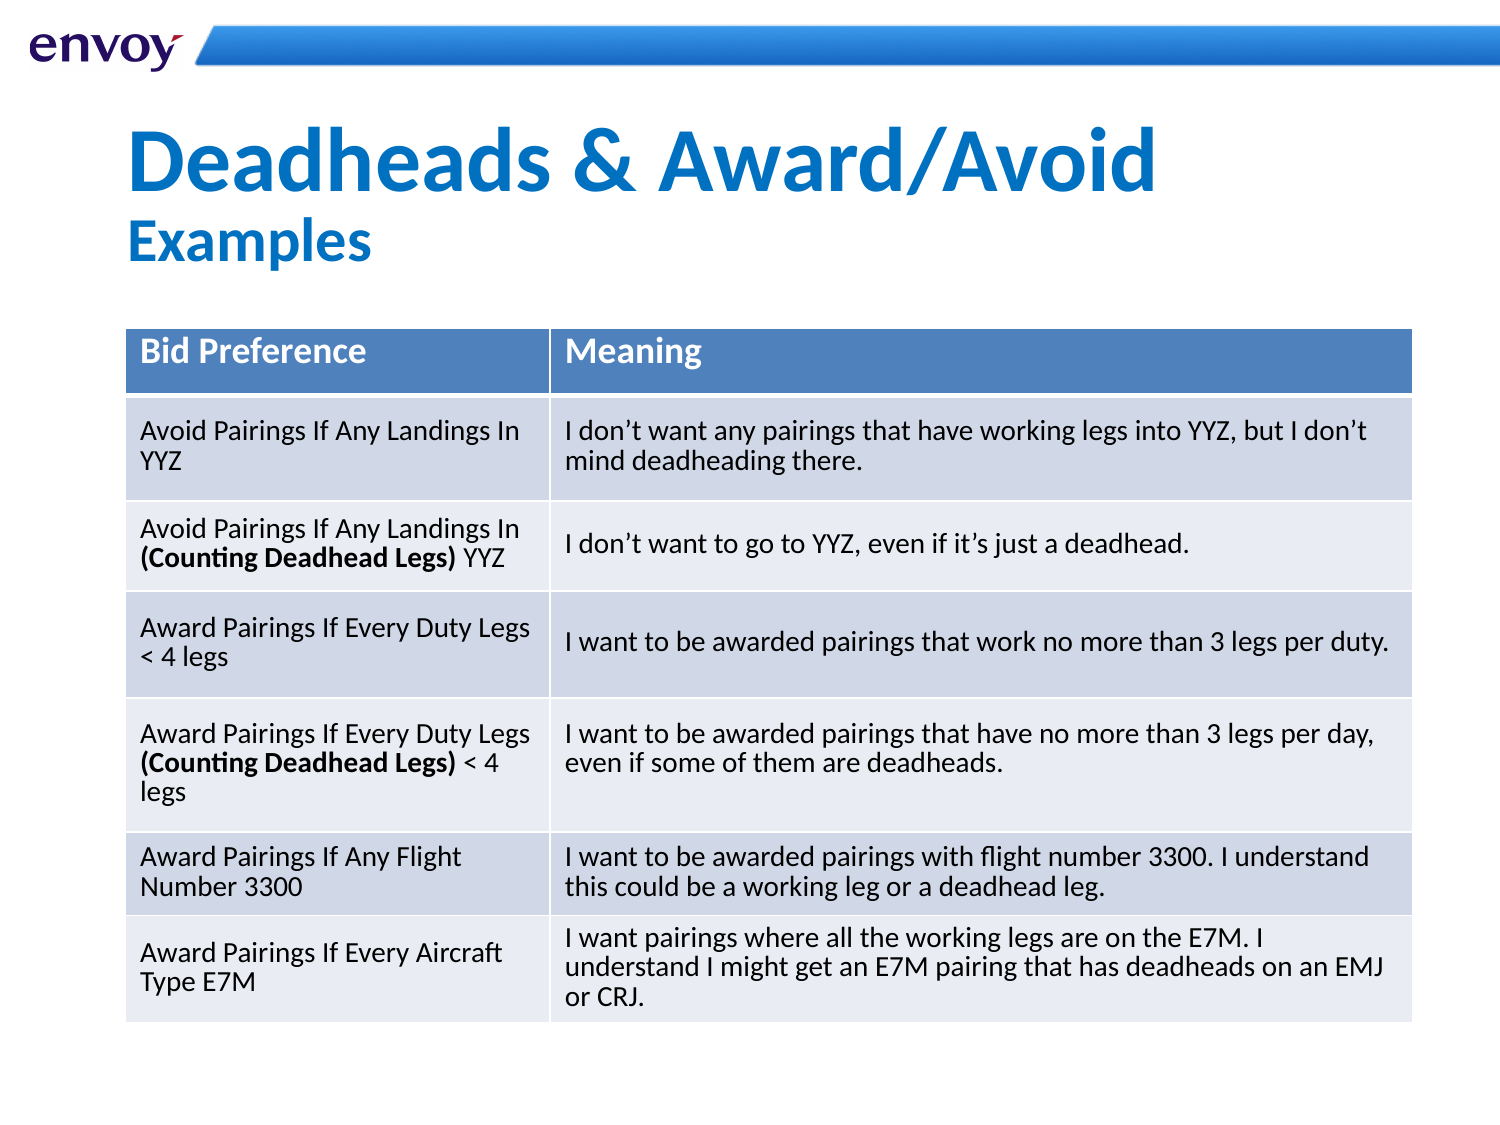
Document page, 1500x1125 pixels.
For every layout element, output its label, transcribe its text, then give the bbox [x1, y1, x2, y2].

table_cell I don’t want to go to YYZ, even if it’s just a deadhead. [551, 502, 1412, 590]
table_cell I want pairings where all the working legs are on the E7M. I understand I might get an E7M pairing that has deadheads on an EMJ or CRJ. [551, 916, 1412, 1022]
picture [29, 33, 184, 72]
text_box Deadheads & Award/Avoid Examples [112, 62, 1425, 338]
table_cell Avoid Pairings If Any Landings In YYZ [126, 398, 549, 500]
table_cell Award Pairings If Every Duty Legs (Counting Deadhead Legs) < 4 legs [126, 699, 549, 831]
table_cell I don’t want any pairings that have working legs into YYZ, but I don’t mind deadheading there. [551, 398, 1412, 500]
table_header Meaning [551, 338, 1412, 393]
table_cell Avoid Pairings If Any Landings In (Counting Deadhead Legs) YYZ [126, 502, 549, 590]
table_cell Award Pairings If Any Flight Number 3300 [126, 833, 549, 915]
table_cell Award Pairings If Every Duty Legs < 4 legs [126, 592, 549, 697]
picture [188, 20, 1500, 71]
table_cell Award Pairings If Every Aircraft Type E7M [126, 916, 549, 1022]
table_header Bid Preference [126, 338, 549, 393]
table_cell I want to be awarded pairings that work no more than 3 legs per duty. [551, 592, 1412, 697]
table_cell I want to be awarded pairings that have no more than 3 legs per day, even if some of them are deadheads. [551, 699, 1412, 831]
table_cell I want to be awarded pairings with flight number 3300. I understand this could be a working leg or a deadhead leg. [551, 833, 1412, 915]
